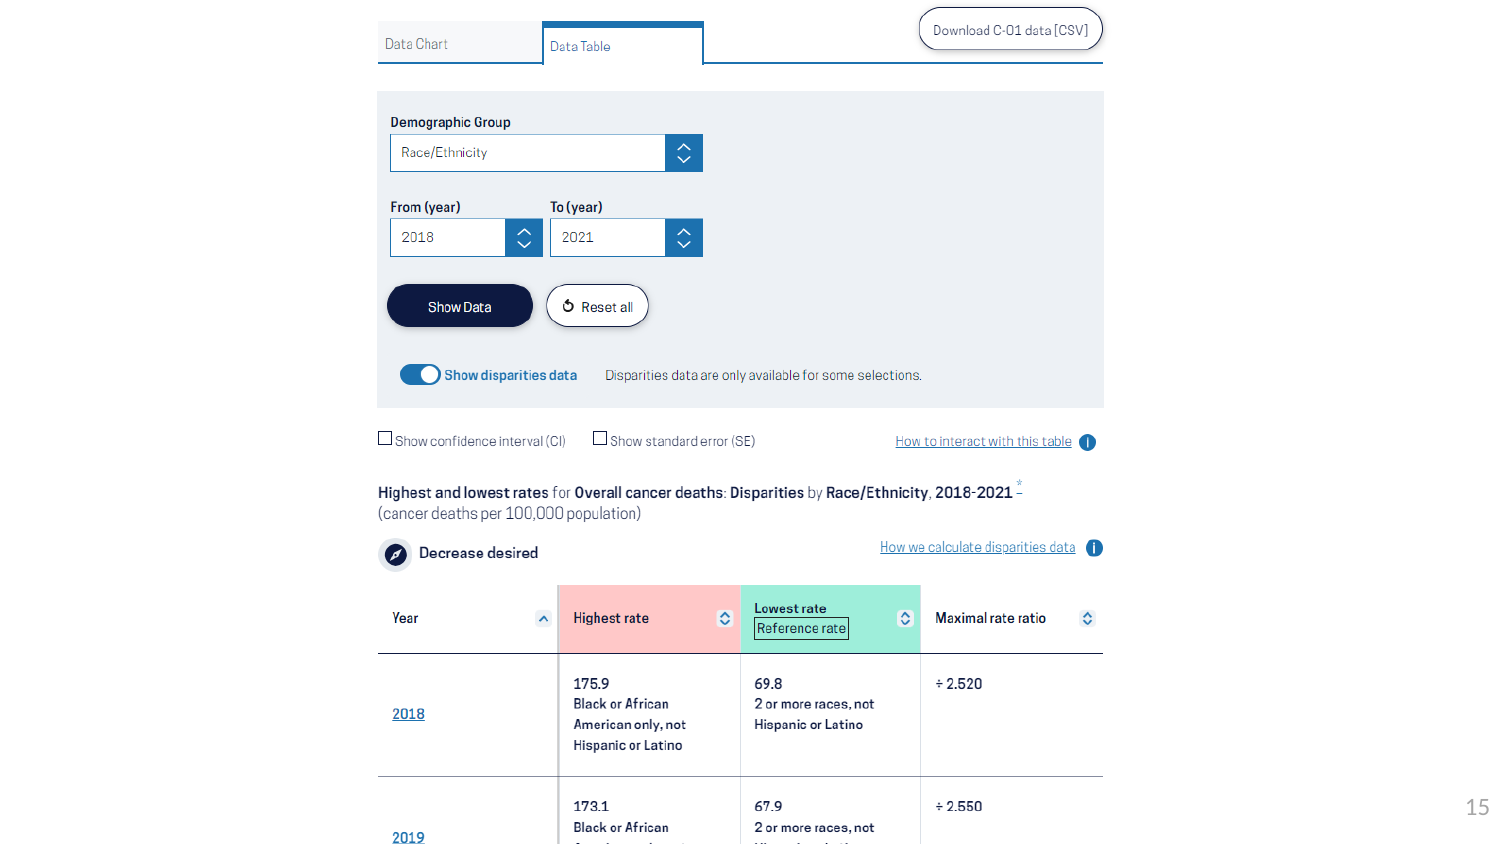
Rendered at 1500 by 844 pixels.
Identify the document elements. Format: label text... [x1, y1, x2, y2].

text_box 15 [1399, 783, 1500, 841]
picture [344, 0, 1156, 844]
